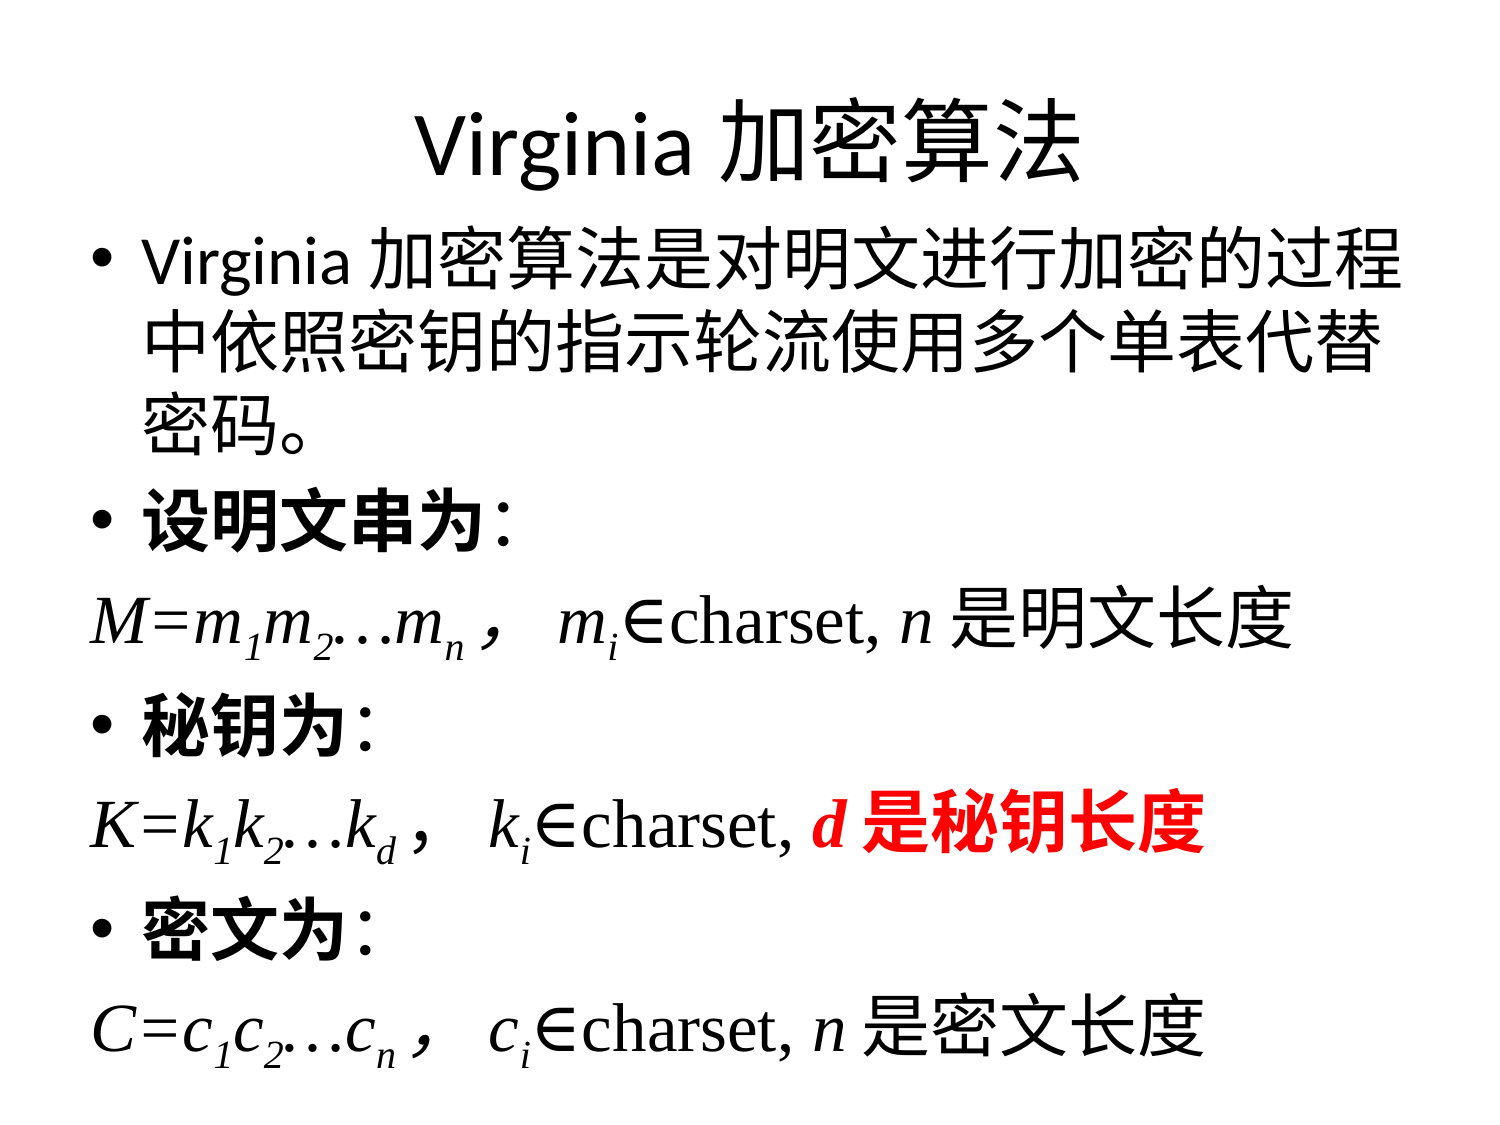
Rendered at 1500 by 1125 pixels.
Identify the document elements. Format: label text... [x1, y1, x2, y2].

list Virginia加密算法是对明文进行加密的过程中依照密钥的指示轮流使用多个单表代替密码。 设明文串为： M=m1m2…mn，mi∈charset, n是明文长度 秘钥为： K=k1k2…kd，ki∈charset, d是秘钥长度 密文为： C=c1c2…cn，ci∈charset, n是密文长度 [75, 208, 1425, 1094]
title Virginia加密算法 [75, 45, 1425, 208]
